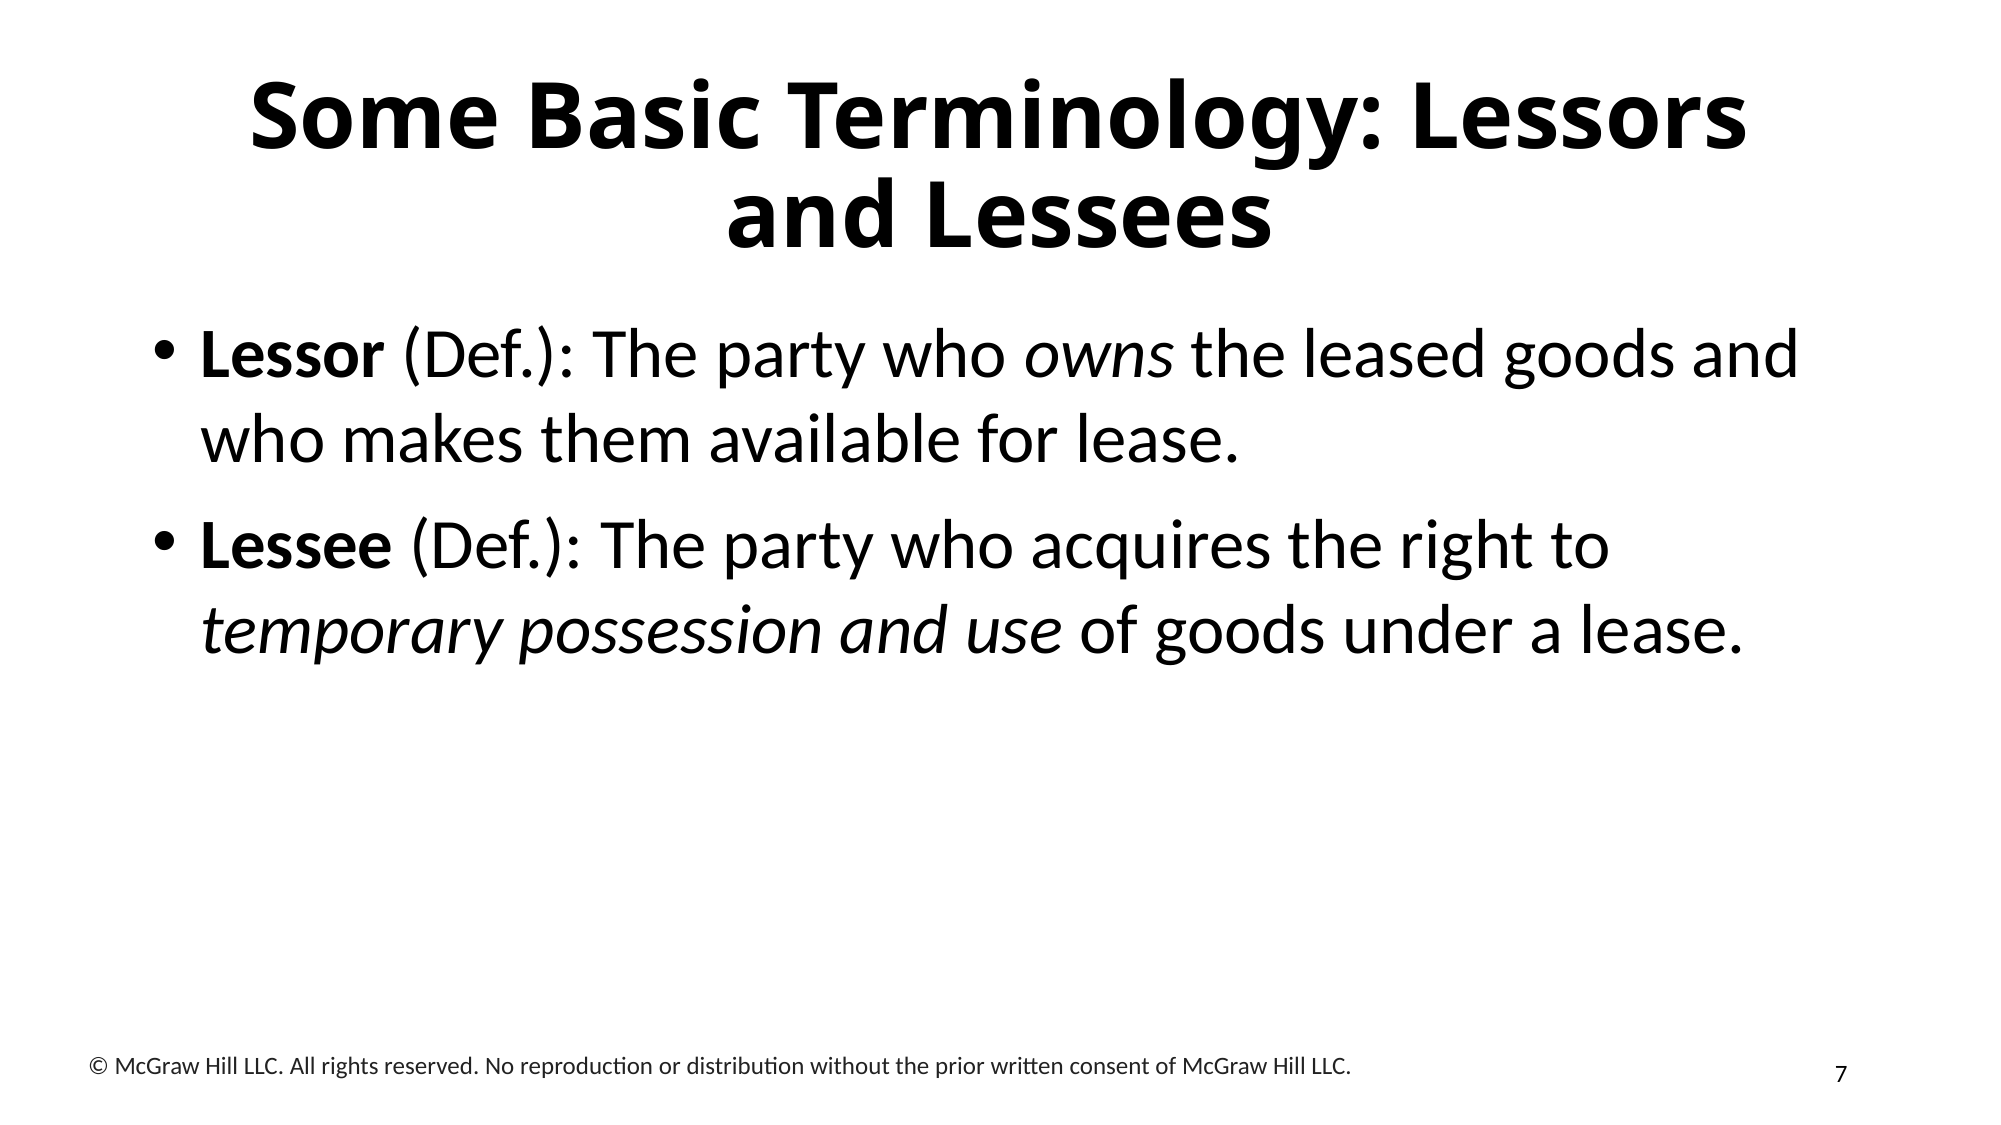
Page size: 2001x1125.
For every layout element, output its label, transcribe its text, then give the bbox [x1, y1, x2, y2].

title Some Basic Terminology: Lessors and Lessees [137, 101, 1863, 237]
list Lessor (Def.): The party who owns the leased goods and who makes them available for lease. Lessee (Def.): The party who acquires the right to temporary possession and use of goods under a lease. [137, 299, 1863, 713]
slide_number 7 [1412, 1042, 1863, 1103]
